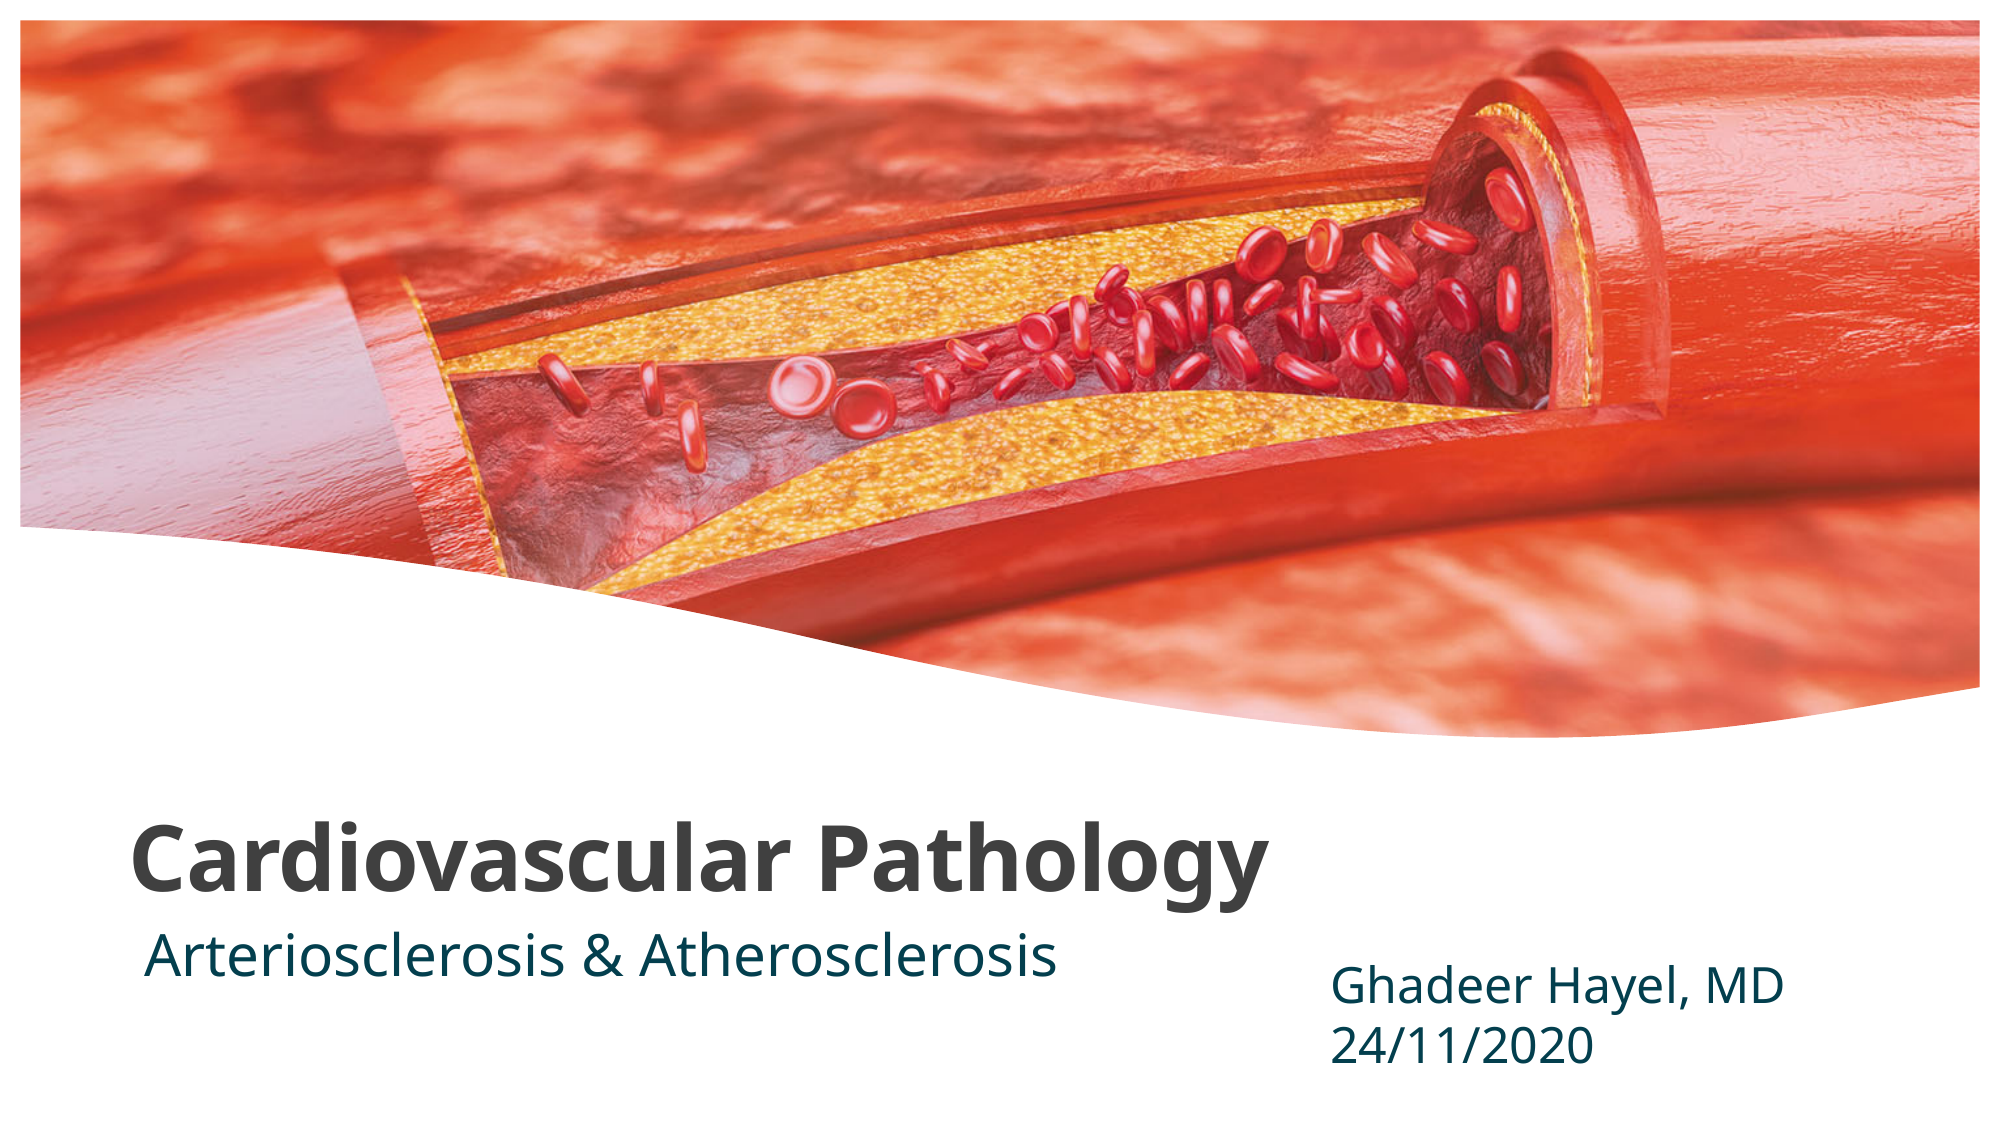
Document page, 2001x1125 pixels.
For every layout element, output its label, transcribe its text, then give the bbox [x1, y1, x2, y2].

text_box Ghadeer Hayel, MD 24/11/2020 [1315, 946, 1861, 1082]
subtitle Arteriosclerosis & Atherosclerosis [113, 919, 1614, 998]
picture [20, 20, 1980, 738]
title Cardiovascular Pathology [113, 804, 1854, 920]
